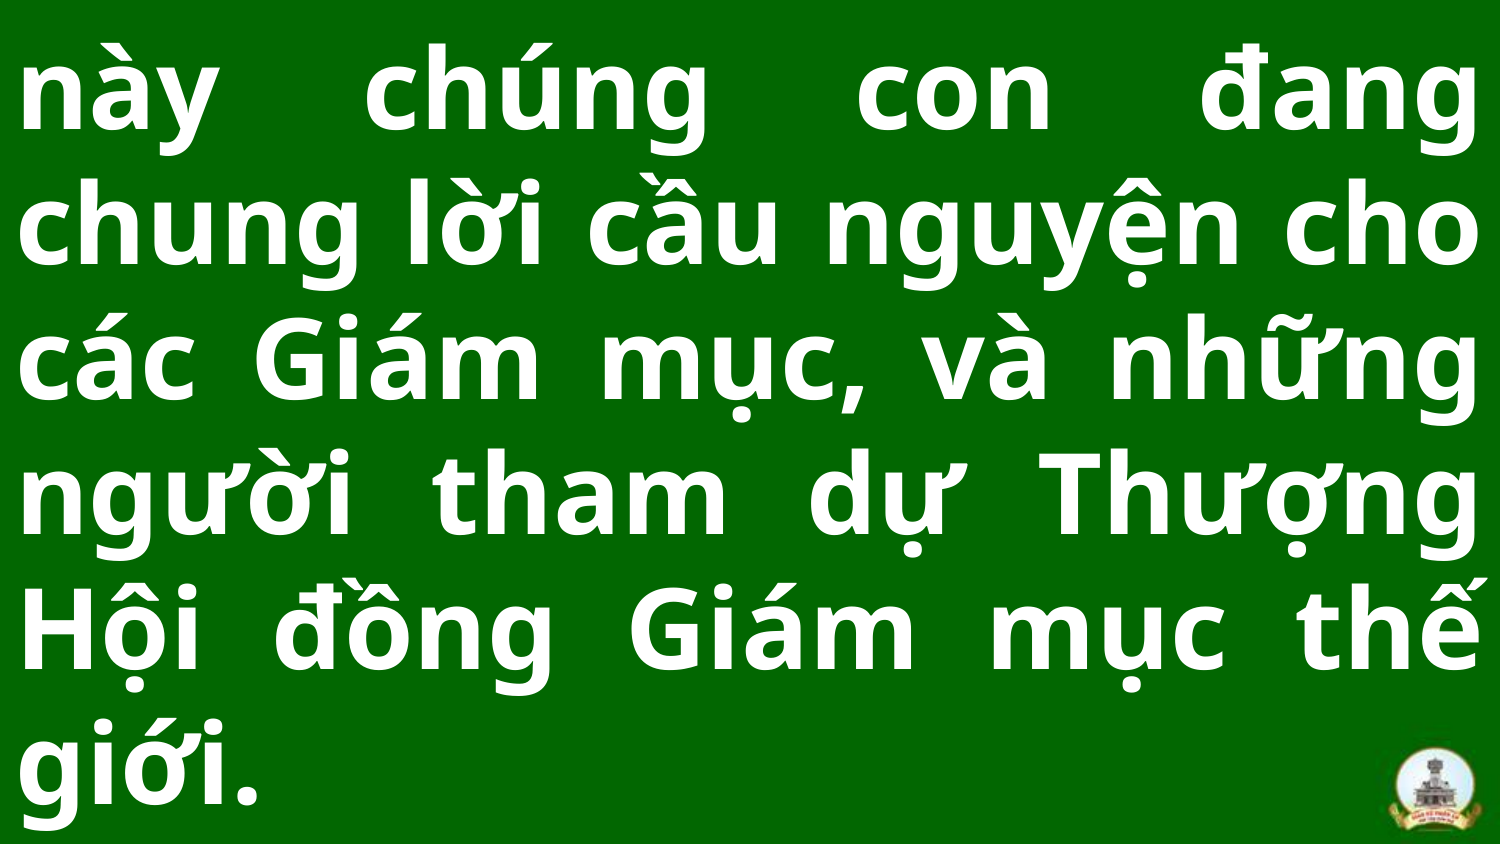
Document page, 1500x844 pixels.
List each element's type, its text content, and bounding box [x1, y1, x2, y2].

title này chúng con đang chung lời cầu nguyện cho các Giám mục, và những người tham dự Thượng Hội đồng Giám mục thế giới. [0, 0, 1500, 844]
